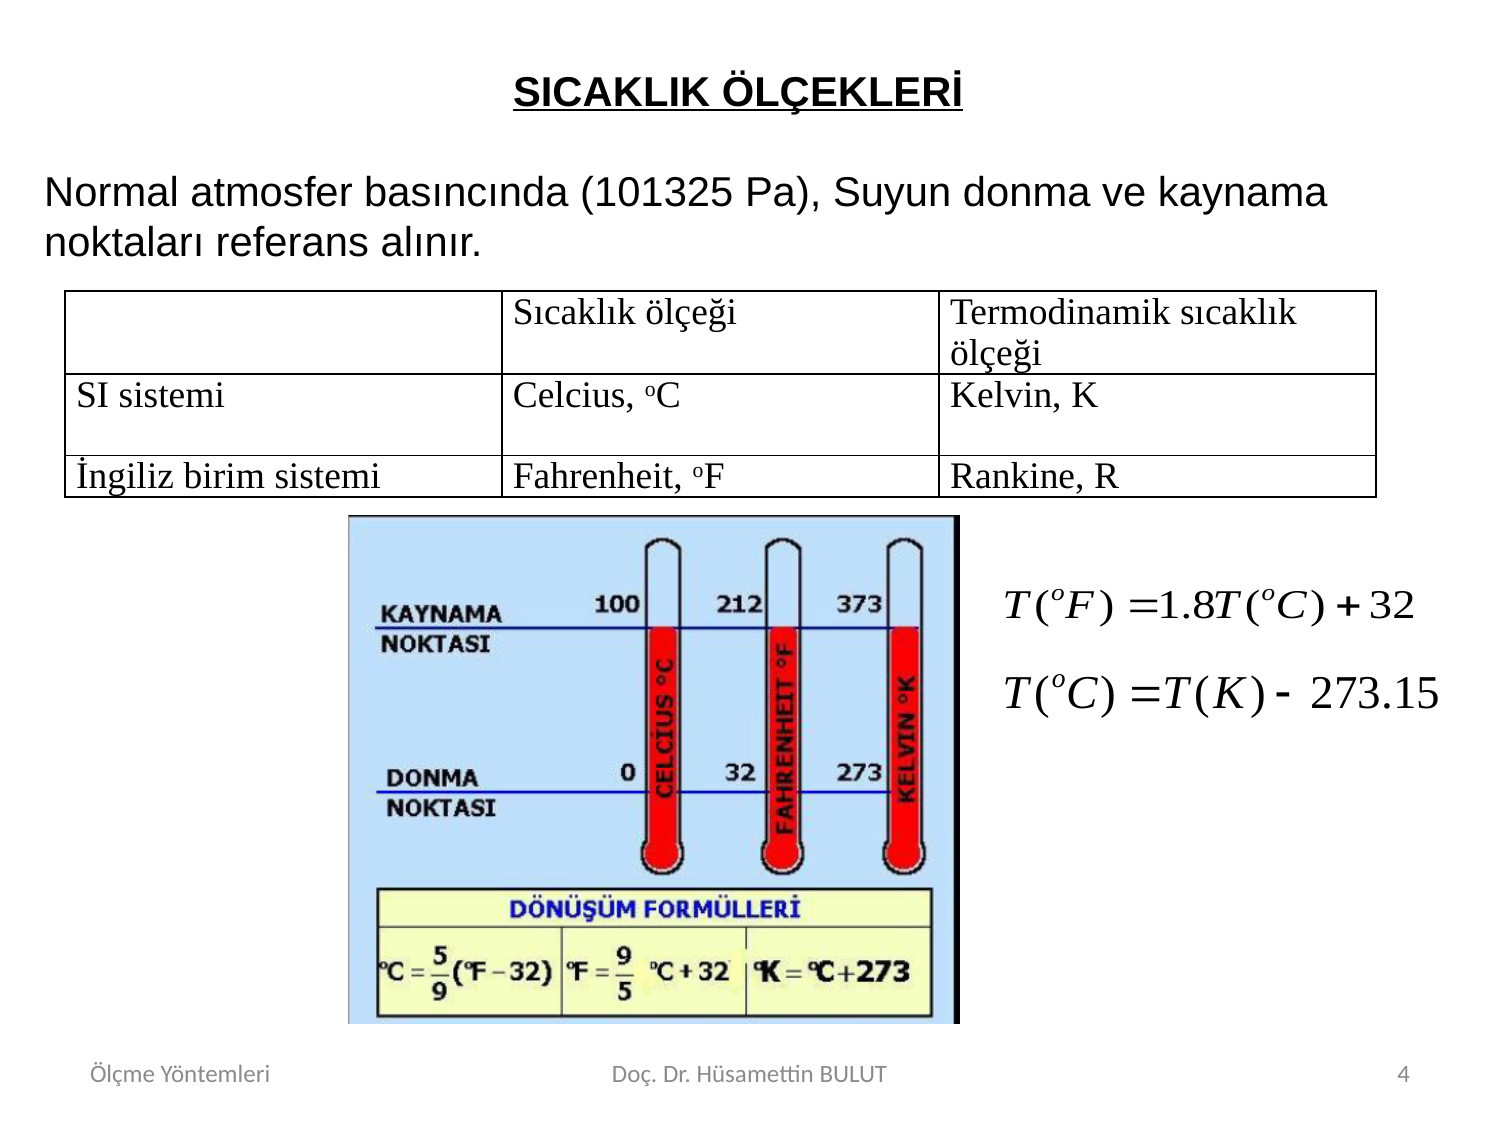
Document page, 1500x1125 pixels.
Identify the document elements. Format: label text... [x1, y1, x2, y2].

table_cell İngiliz birim sistemi [66, 456, 501, 496]
table_cell Rankine, R [940, 456, 1375, 496]
table_header Sıcaklık ölçeği [503, 292, 938, 373]
slide_number Ölçme Yöntemleri [75, 1042, 425, 1103]
picture [348, 515, 961, 1024]
table_header [66, 292, 501, 373]
table_cell Fahrenheit, oF [503, 456, 938, 496]
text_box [997, 656, 1447, 729]
table_cell Celcius, oC [503, 375, 938, 455]
footer Doç. Dr. Hüsamettin BULUT [512, 1042, 988, 1103]
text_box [997, 573, 1422, 636]
table_cell SI sistemi [66, 375, 501, 455]
table_cell Kelvin, K [940, 375, 1375, 455]
text_box SICAKLIK ÖLÇEKLERİ Normal atmosfer basıncında (101325 Pa), Suyun donma ve kaynama noktaları referans alınır. [29, 57, 1447, 273]
slide_number 4 [1074, 1042, 1425, 1103]
table_header Termodinamik sıcaklık ölçeği [940, 292, 1375, 373]
